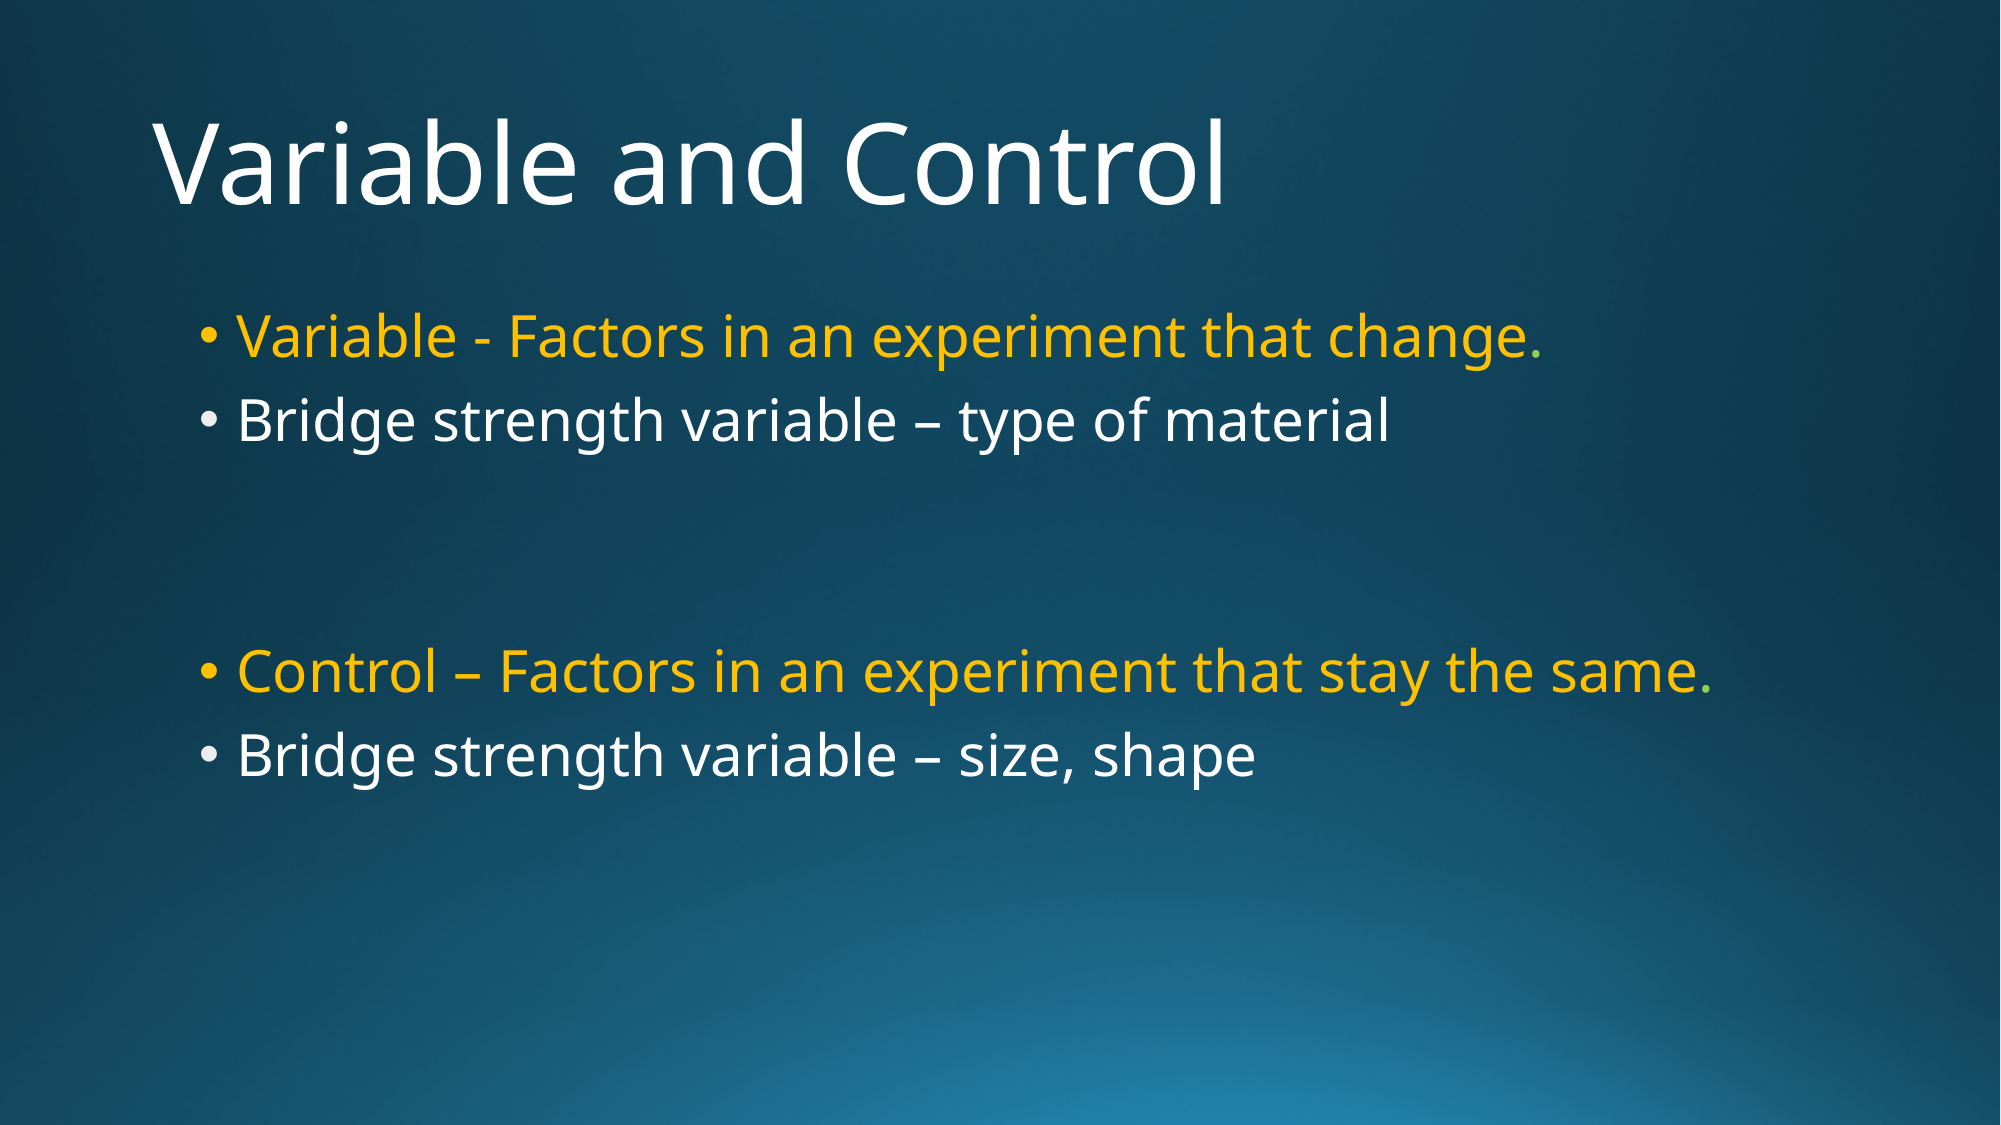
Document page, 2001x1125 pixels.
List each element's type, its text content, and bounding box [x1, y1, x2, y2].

picture [0, 0, 2001, 1125]
list Variable - Factors in an experiment that change. Bridge strength variable – type of material Control – Factors in an experiment that stay the same. Bridge strength variable – size, shape [183, 299, 1863, 1014]
title Variable and Control [137, 59, 1863, 278]
